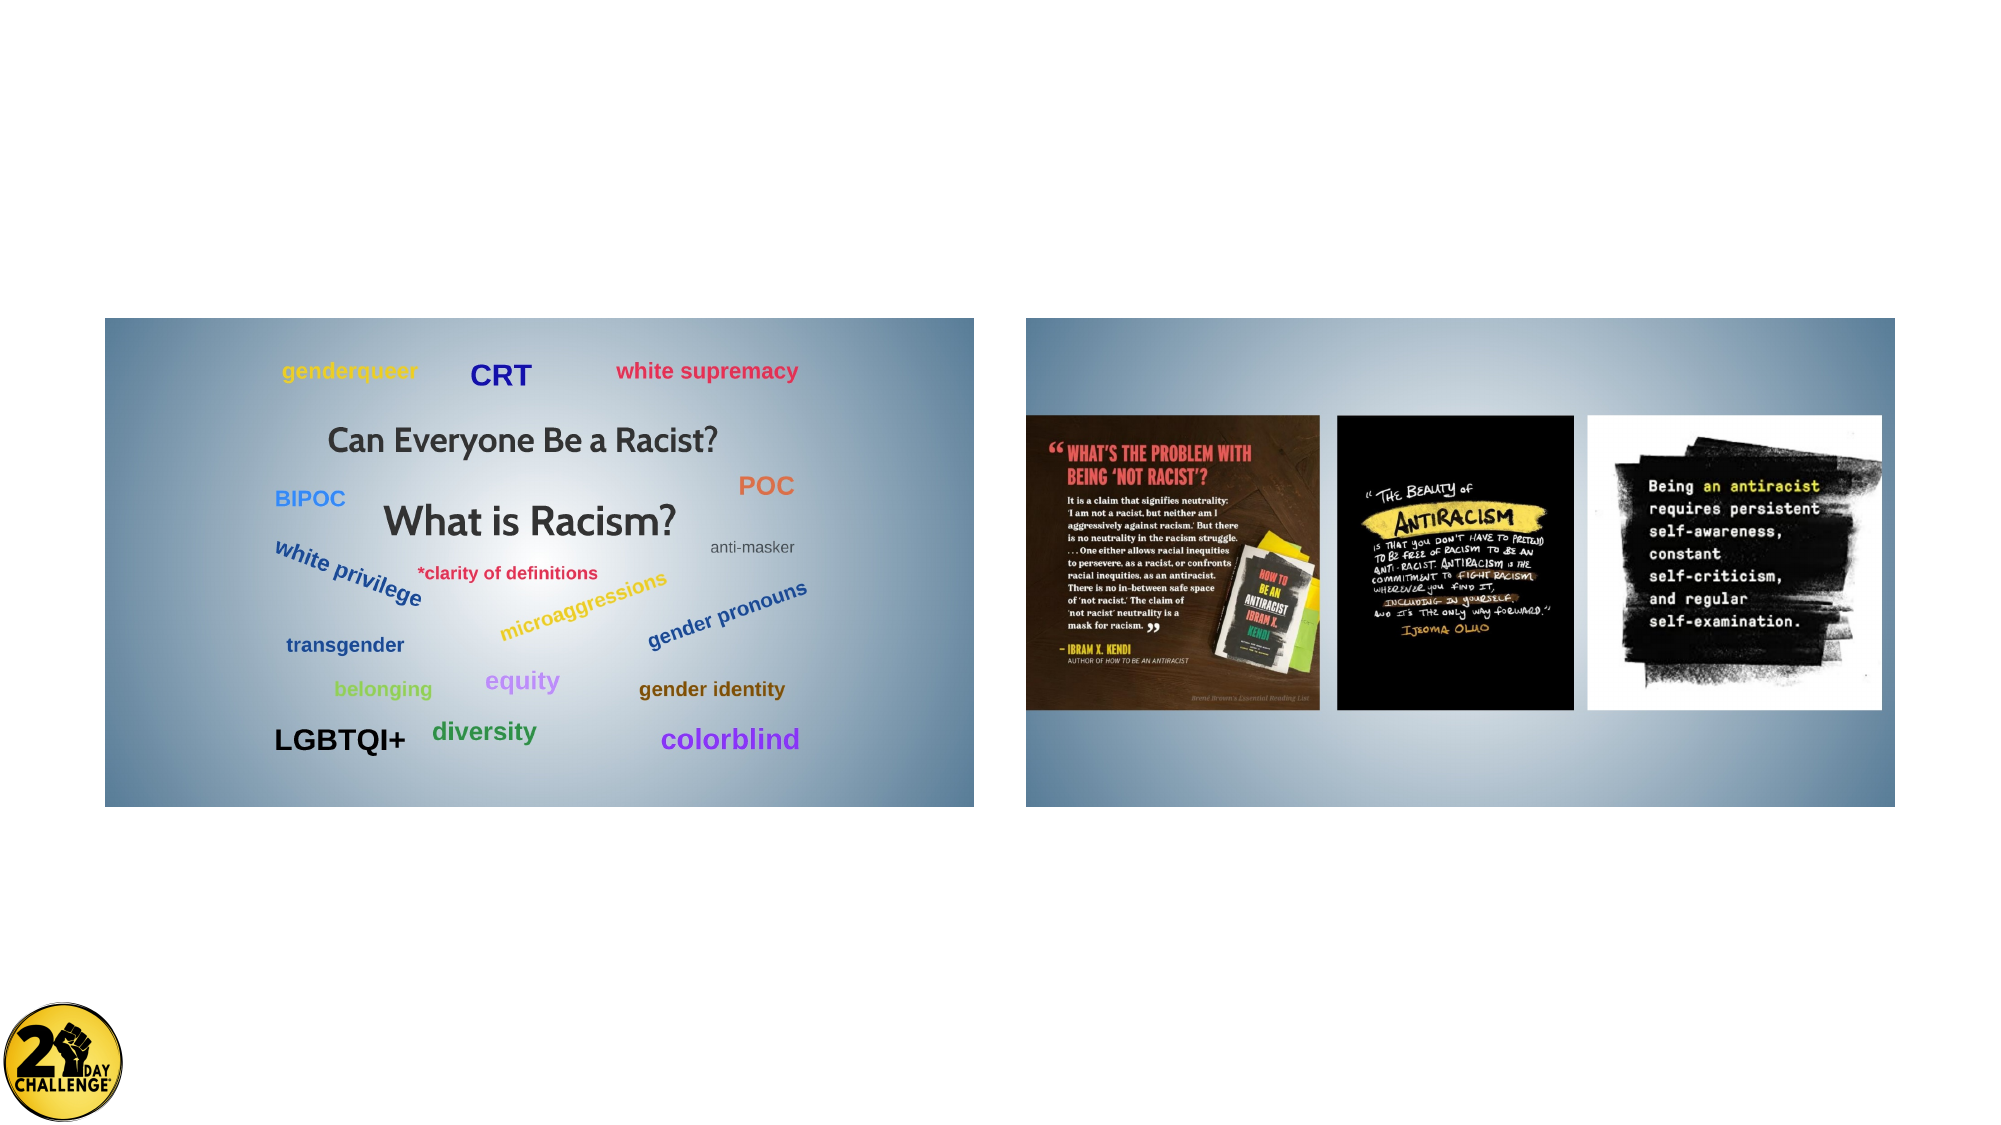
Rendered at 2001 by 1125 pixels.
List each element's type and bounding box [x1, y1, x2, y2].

picture [105, 318, 974, 807]
picture [0, 999, 126, 1125]
picture [1026, 318, 1895, 807]
